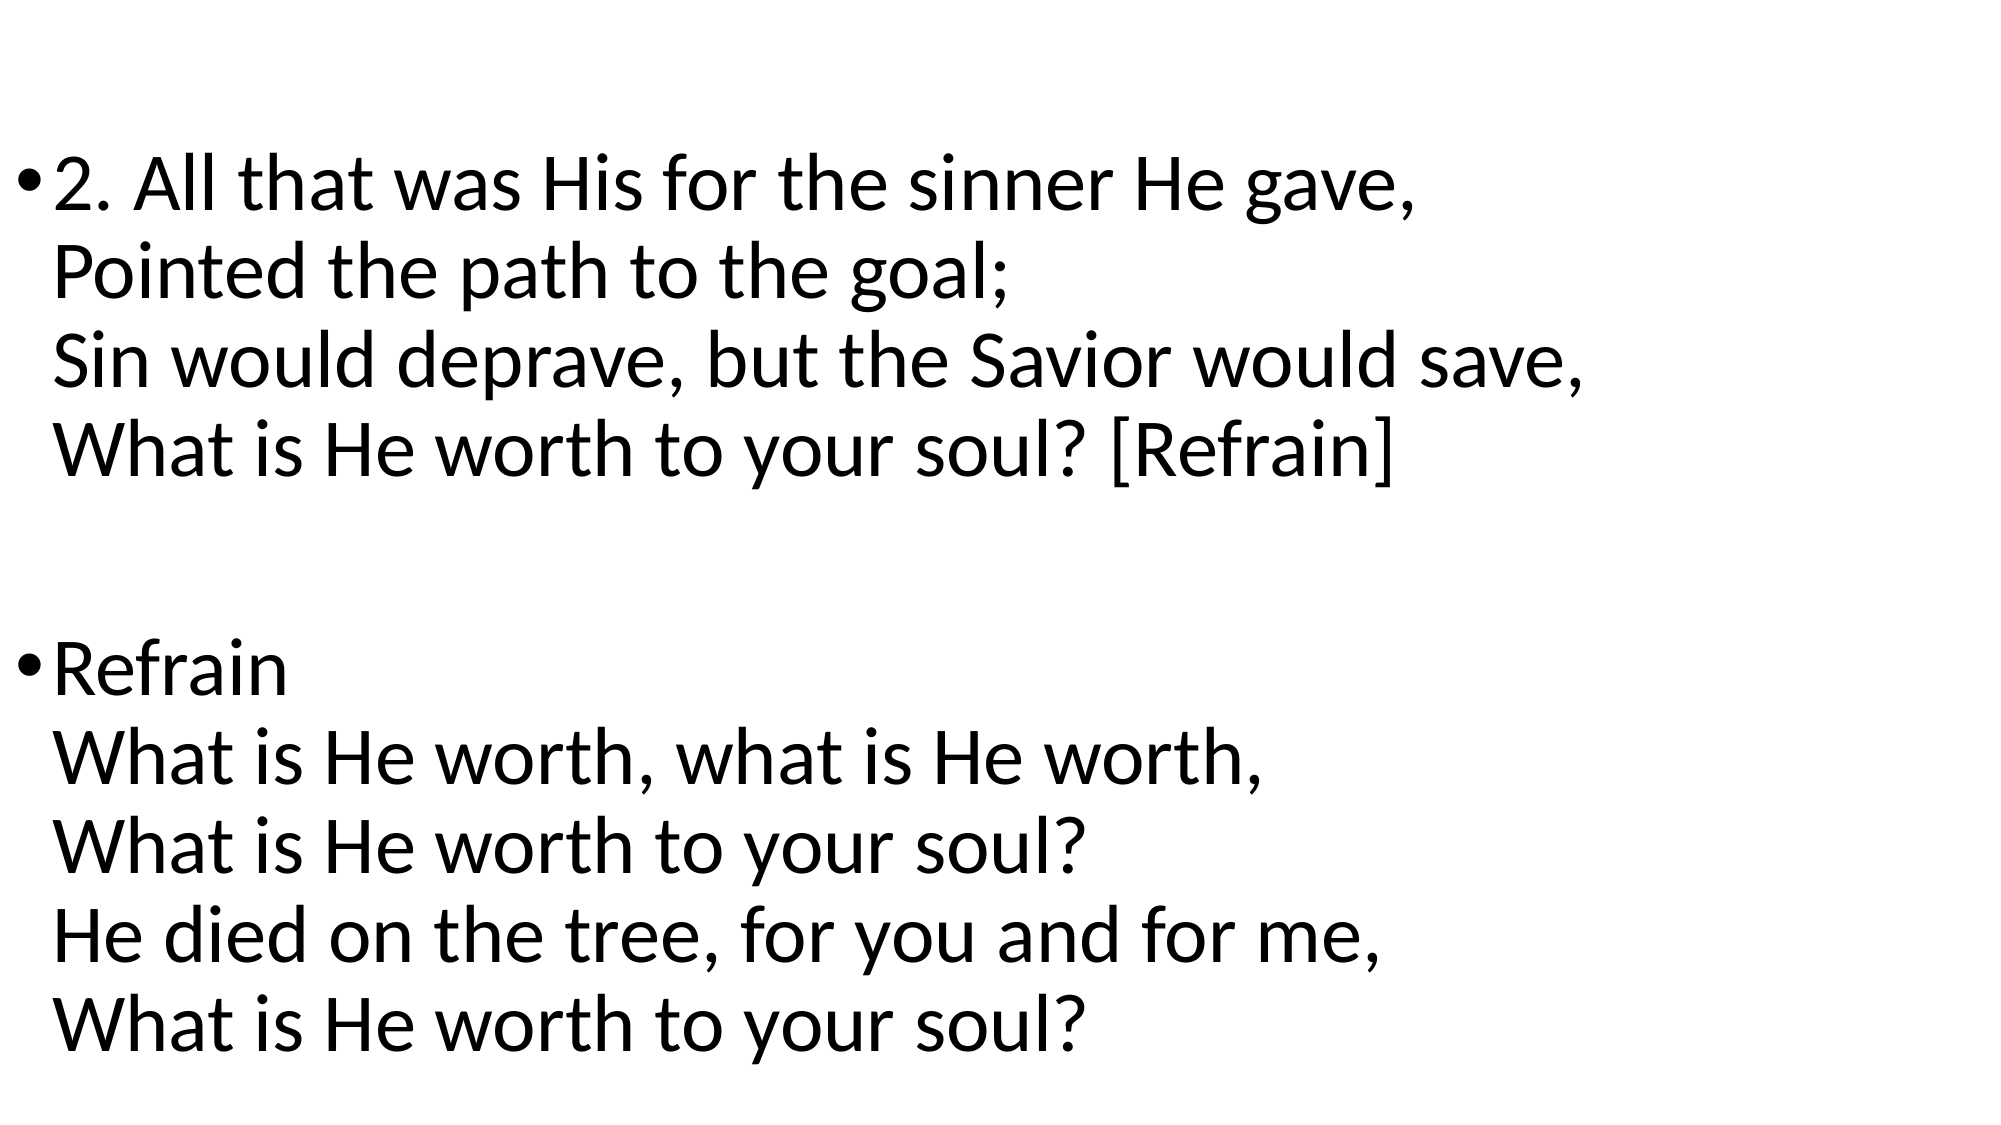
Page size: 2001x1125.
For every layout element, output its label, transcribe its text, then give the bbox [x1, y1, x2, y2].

list 2. All that was His for the sinner He gave, Pointed the path to the goal; Sin would deprave, but the Savior would save, What is He worth to your soul? [Refrain] Refrain What is He worth, what is He worth, What is He worth to your soul? He died on the tree, for you and for me, What is He worth to your soul? [0, 11, 1975, 1079]
